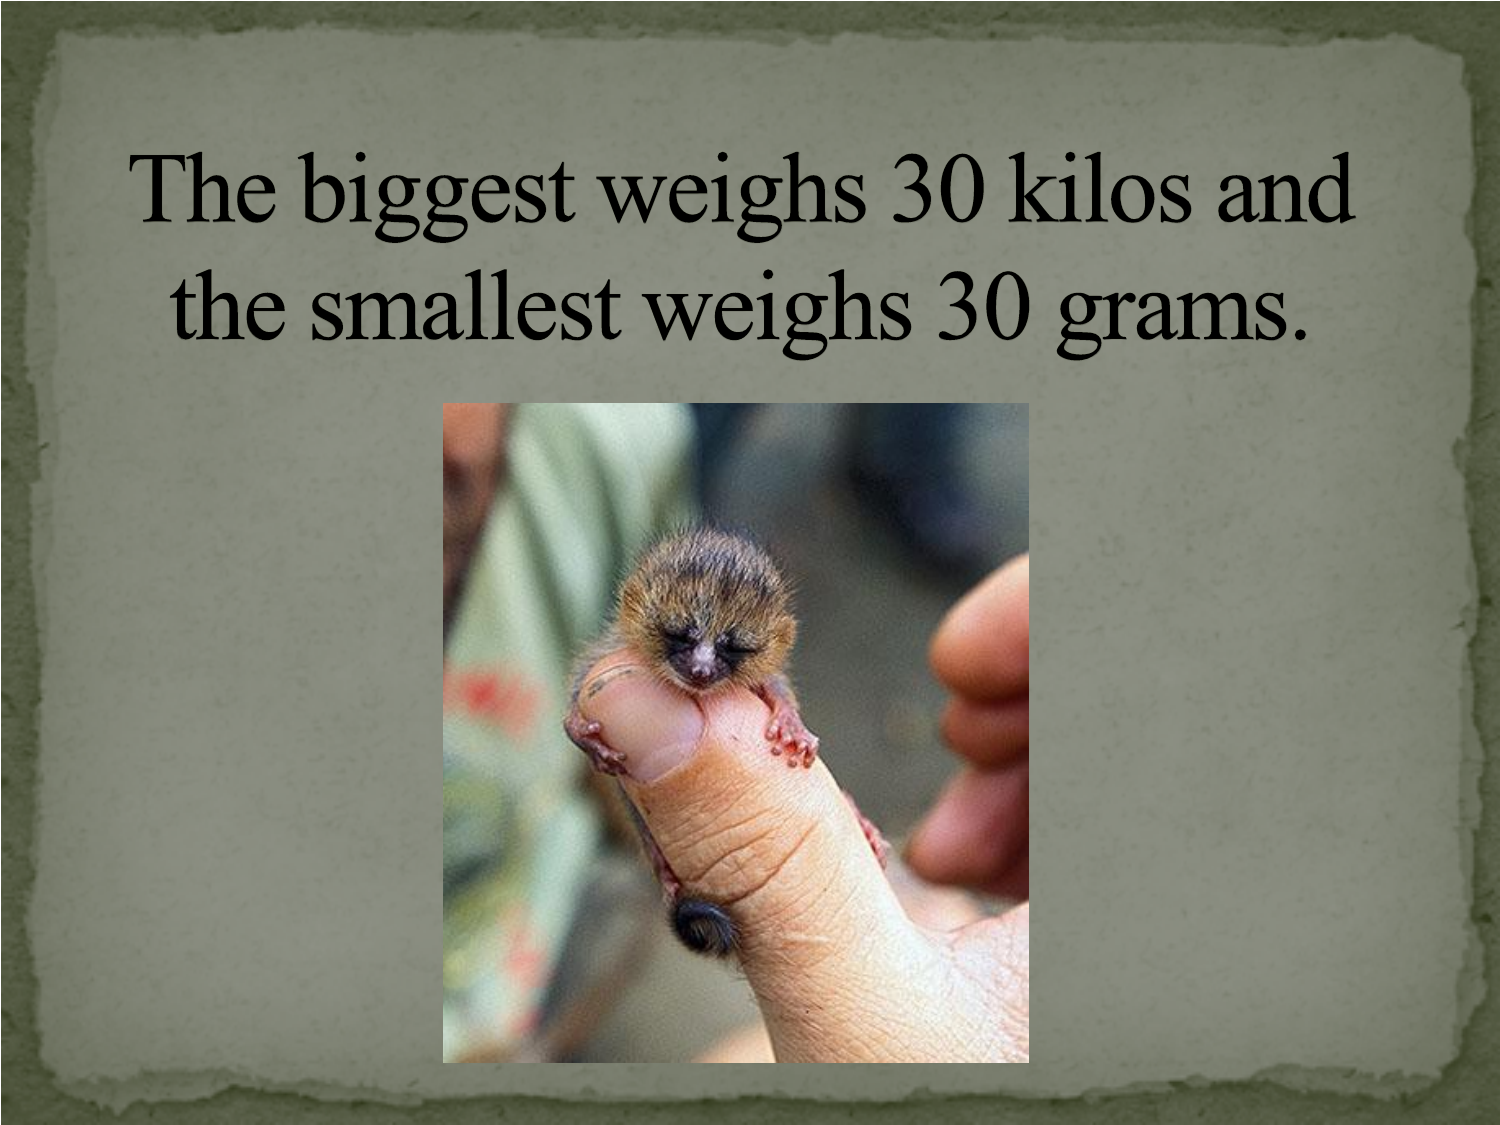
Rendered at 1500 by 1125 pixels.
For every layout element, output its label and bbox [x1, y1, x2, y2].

text_box [0, 0, 1500, 1125]
